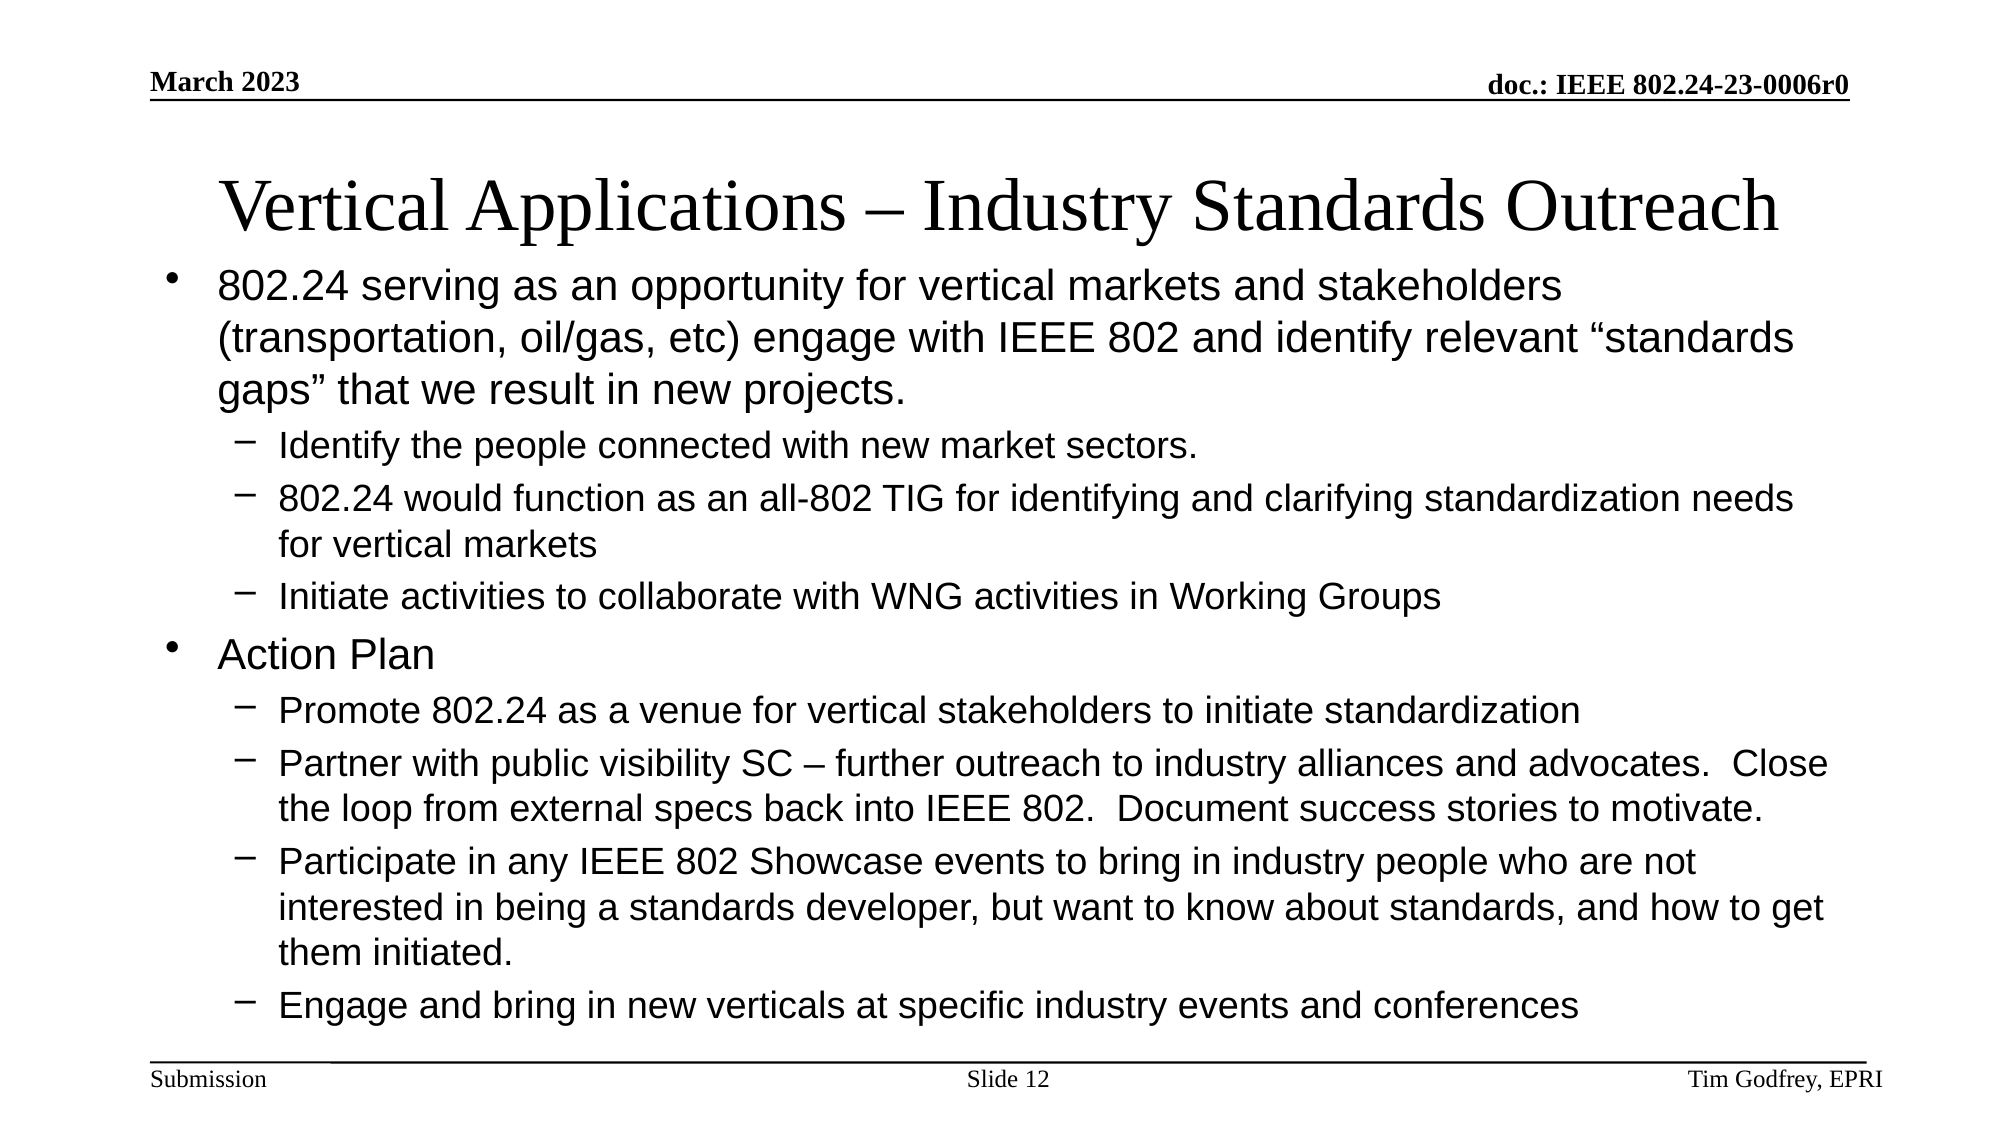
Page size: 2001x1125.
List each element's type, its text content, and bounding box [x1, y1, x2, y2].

title Vertical Applications – Industry Standards Outreach [150, 112, 1850, 249]
list 802.24 serving as an opportunity for vertical markets and stakeholders (transportation, oil/gas, etc) engage with IEEE 802 and identify relevant “standards gaps” that we result in new projects. Identify the people connected with new market sectors. 802.24 would function as an all-802 TIG for identifying and clarifying standardization needs for vertical markets Initiate activities to collaborate with WNG activities in Working Groups Action Plan Promote 802.24 as a venue for vertical stakeholders to initiate standardization Partner with public visibility SC – further outreach to industry alliances and advocates. Close the loop from external specs back into IEEE 802. Document success stories to motivate. Participate in any IEEE 802 Showcase events to bring in industry people who are not interested in being a standards developer, but want to know about standards, and how to get them initiated. Engage and bring in new verticals at specific industry events and conferences [150, 249, 1850, 1063]
slide_number Slide 12 [937, 1062, 1079, 1108]
footer Tim Godfrey, EPRI [1200, 1062, 1884, 1108]
